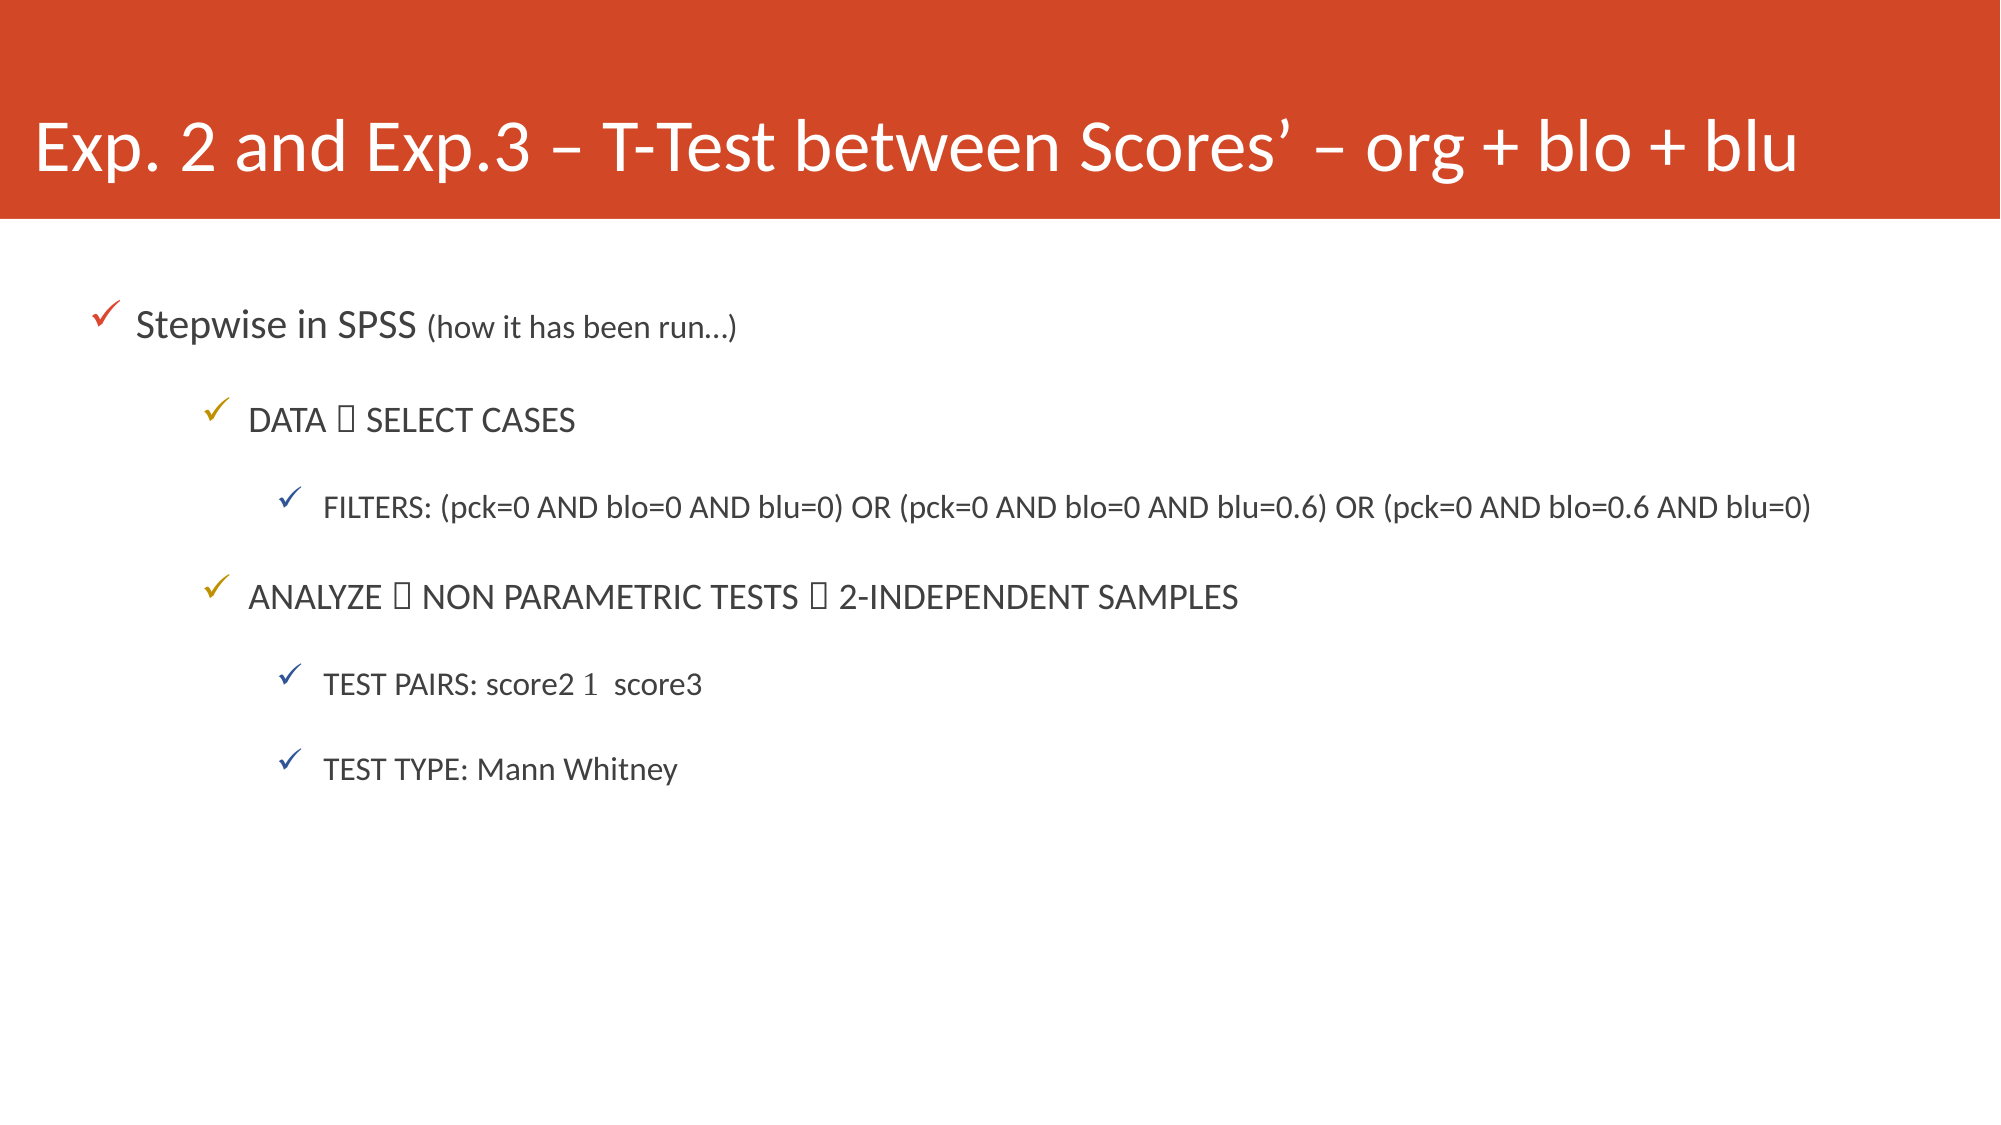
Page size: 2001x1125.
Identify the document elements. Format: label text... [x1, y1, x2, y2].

title Exp. 2 and Exp.3 – T-Test between Scores’ – org + blo + blu [19, 19, 1979, 194]
list Stepwise in SPSS (how it has been run…) DATA  SELECT CASES FILTERS: (pck=0 AND blo=0 AND blu=0) OR (pck=0 AND blo=0 AND blu=0.6) OR (pck=0 AND blo=0.6 AND blu=0) ANALYZE  NON PARAMETRIC TESTS  2-INDEPENDENT SAMPLES TEST PAIRS: score2  score3 TEST TYPE: Mann Whitney [73, 264, 1925, 1066]
